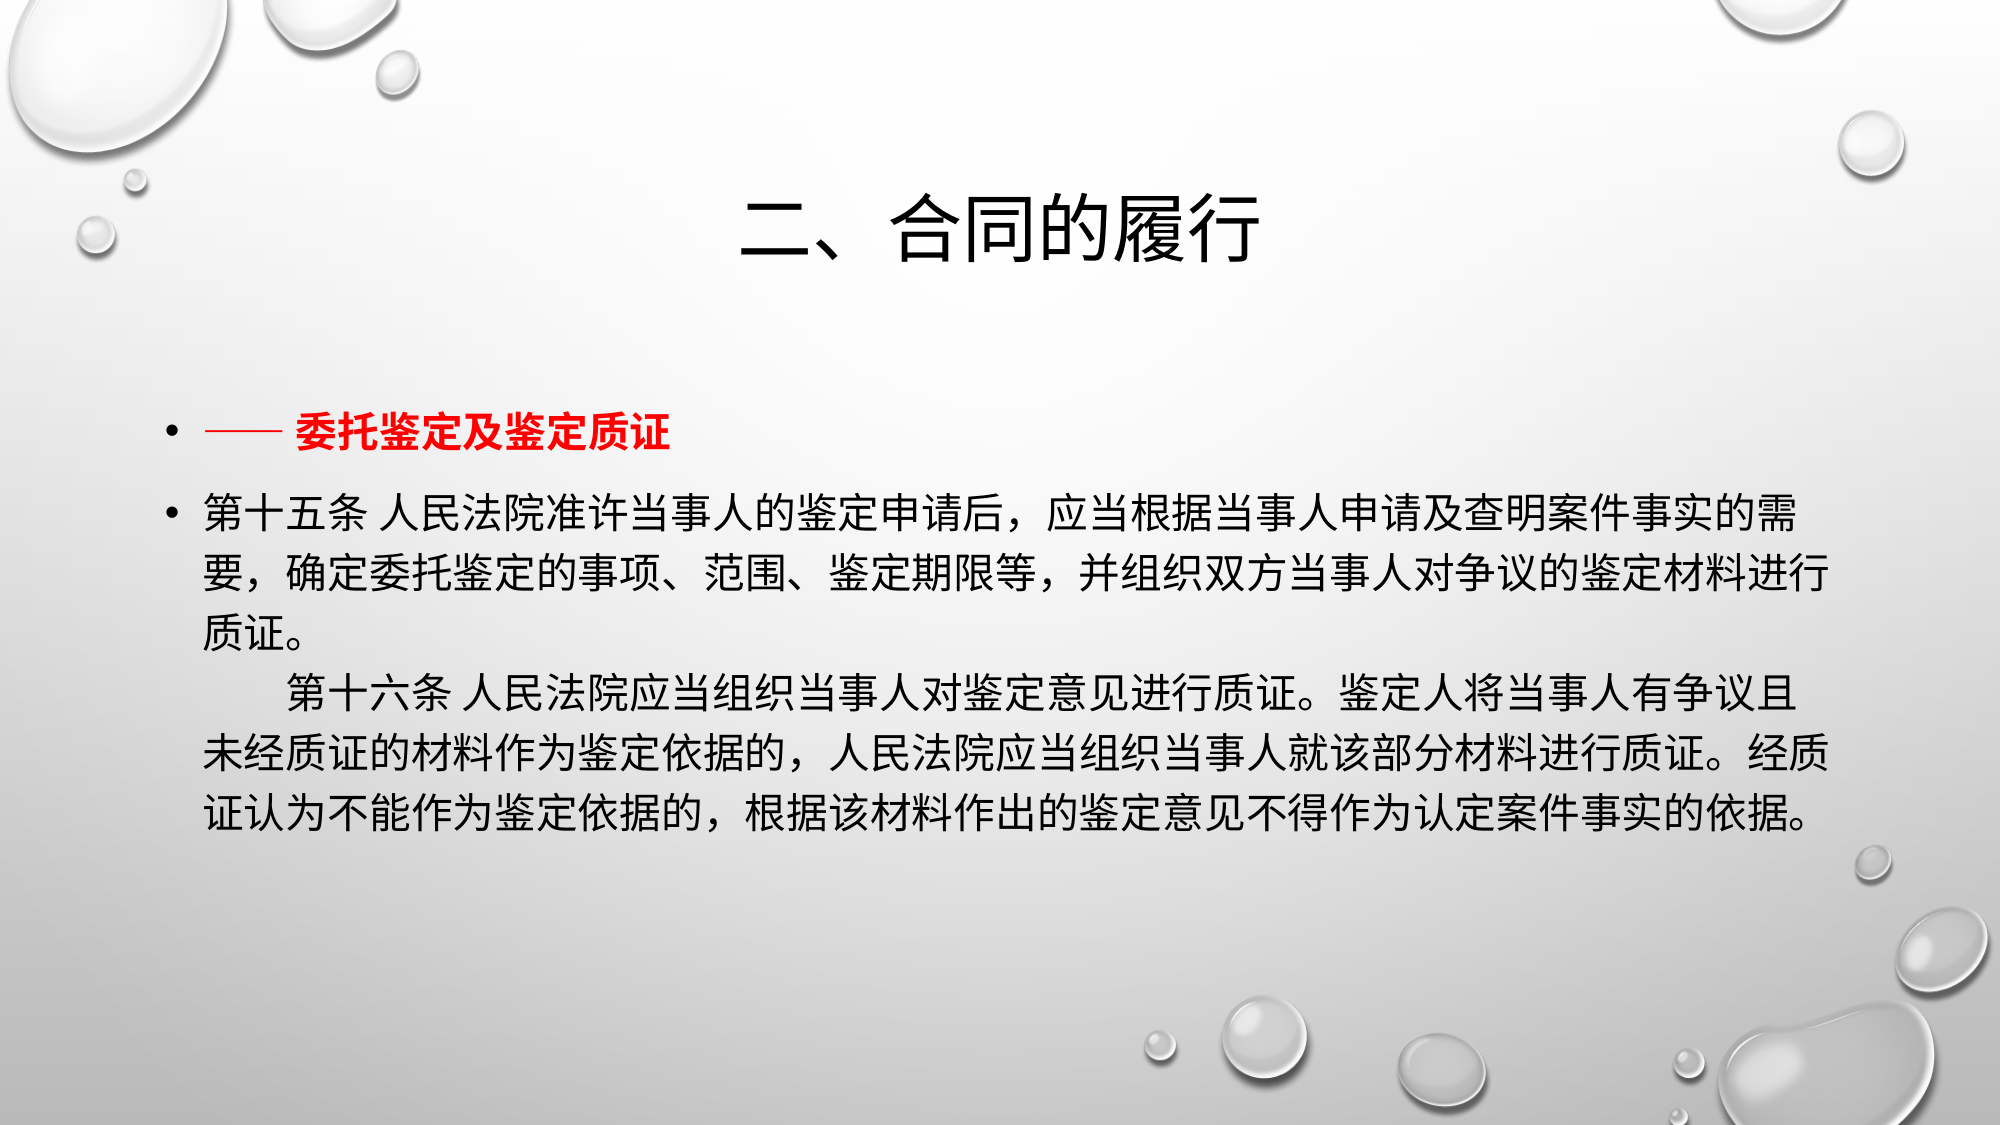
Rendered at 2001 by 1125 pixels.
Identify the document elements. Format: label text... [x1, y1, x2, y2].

list ——委托鉴定及鉴定质证 第十五条 人民法院准许当事人的鉴定申请后，应当根据当事人申请及查明案件事实的需要，确定委托鉴定的事项、范围、鉴定期限等，并组织双方当事人对争议的鉴定材料进行质证。 第十六条 人民法院应当组织当事人对鉴定意见进行质证。鉴定人将当事人有争议且未经质证的材料作为鉴定依据的，人民法院应当组织当事人就该部分材料进行质证。经质证认为不能作为鉴定依据的，根据该材料作出的鉴定意见不得作为认定案件事实的依据。 [149, 388, 1850, 950]
title 二、合同的履行 [149, 101, 1851, 364]
picture [0, 0, 2000, 1125]
